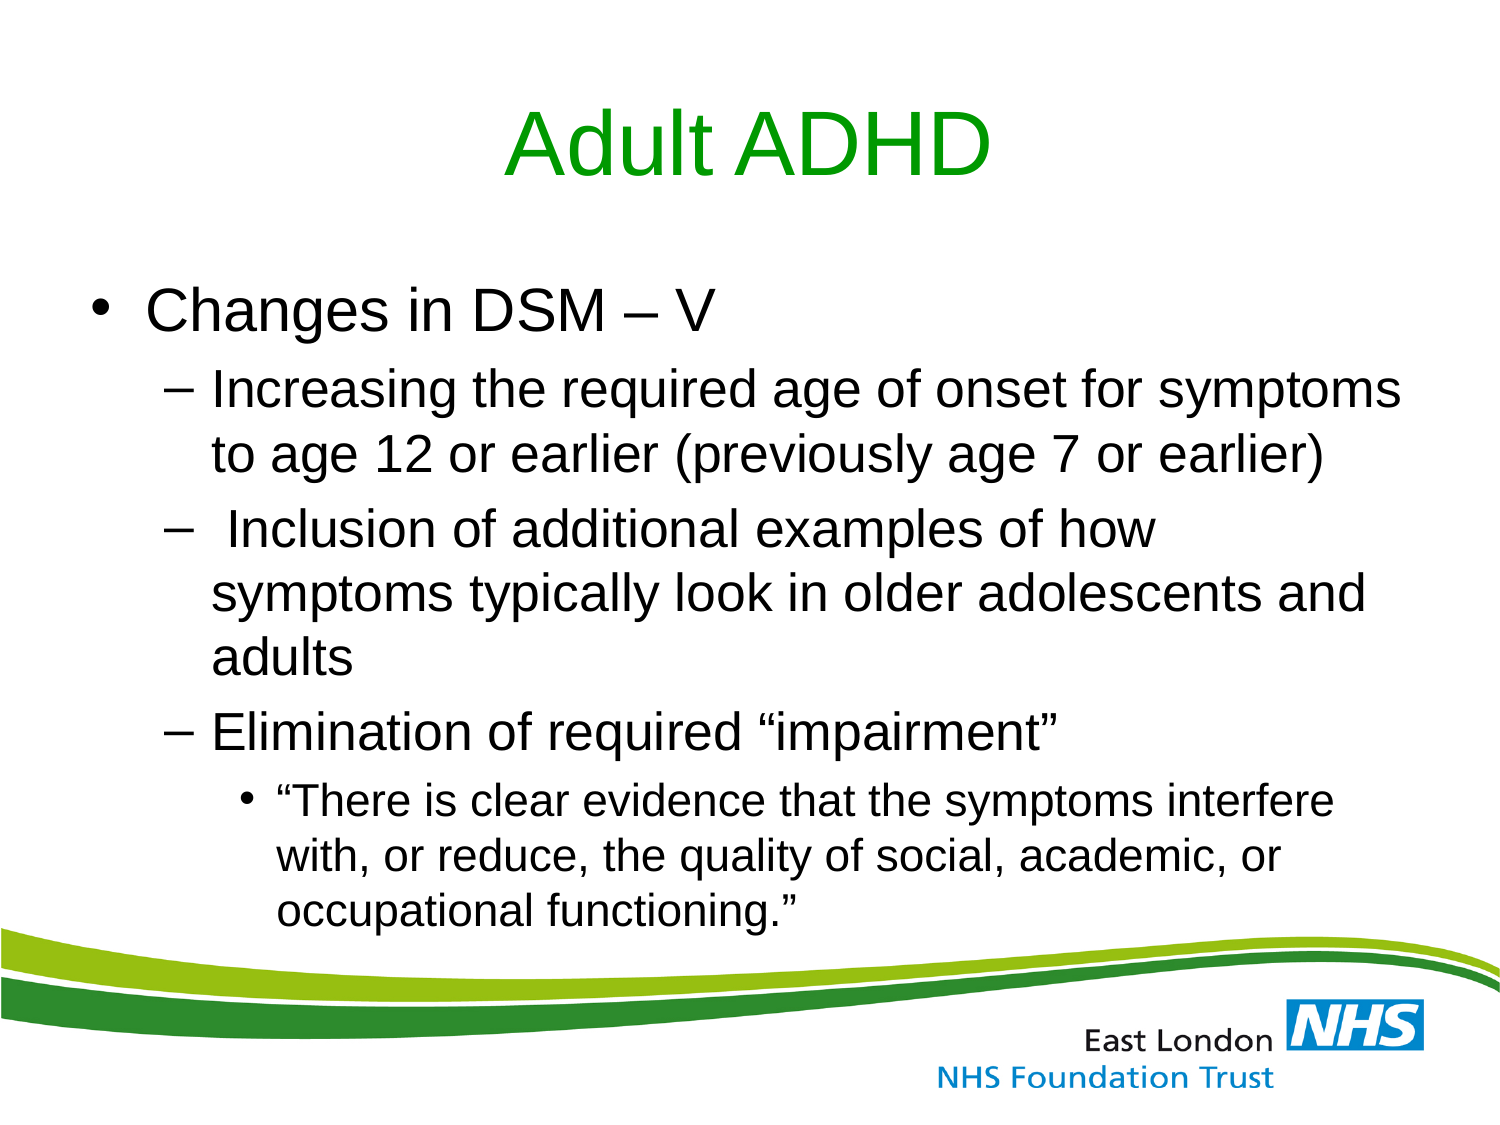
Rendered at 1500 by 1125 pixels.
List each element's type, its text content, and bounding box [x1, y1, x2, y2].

picture [1338, 1006, 1384, 1045]
picture [1380, 1006, 1418, 1046]
picture [1093, 1074, 1102, 1088]
picture [1175, 1075, 1183, 1088]
picture [1032, 1074, 1042, 1086]
list Changes in DSM – V Increasing the required age of onset for symptoms to age 12 or earlier (previously age 7 or earlier) Inclusion of additional examples of how symptoms typically look in older adolescents and adults Elimination of required “impairment” “There is clear evidence that the symptoms interfere with, or reduce, the quality of social, academic, or occupational functioning.” [74, 262, 1426, 1006]
picture [966, 1078, 978, 1088]
picture [0, 928, 1500, 1088]
picture [1154, 1074, 1164, 1086]
title Adult ADHD [74, 44, 1426, 233]
picture [942, 1072, 952, 1088]
picture [1292, 1006, 1341, 1045]
picture [1073, 1075, 1081, 1088]
